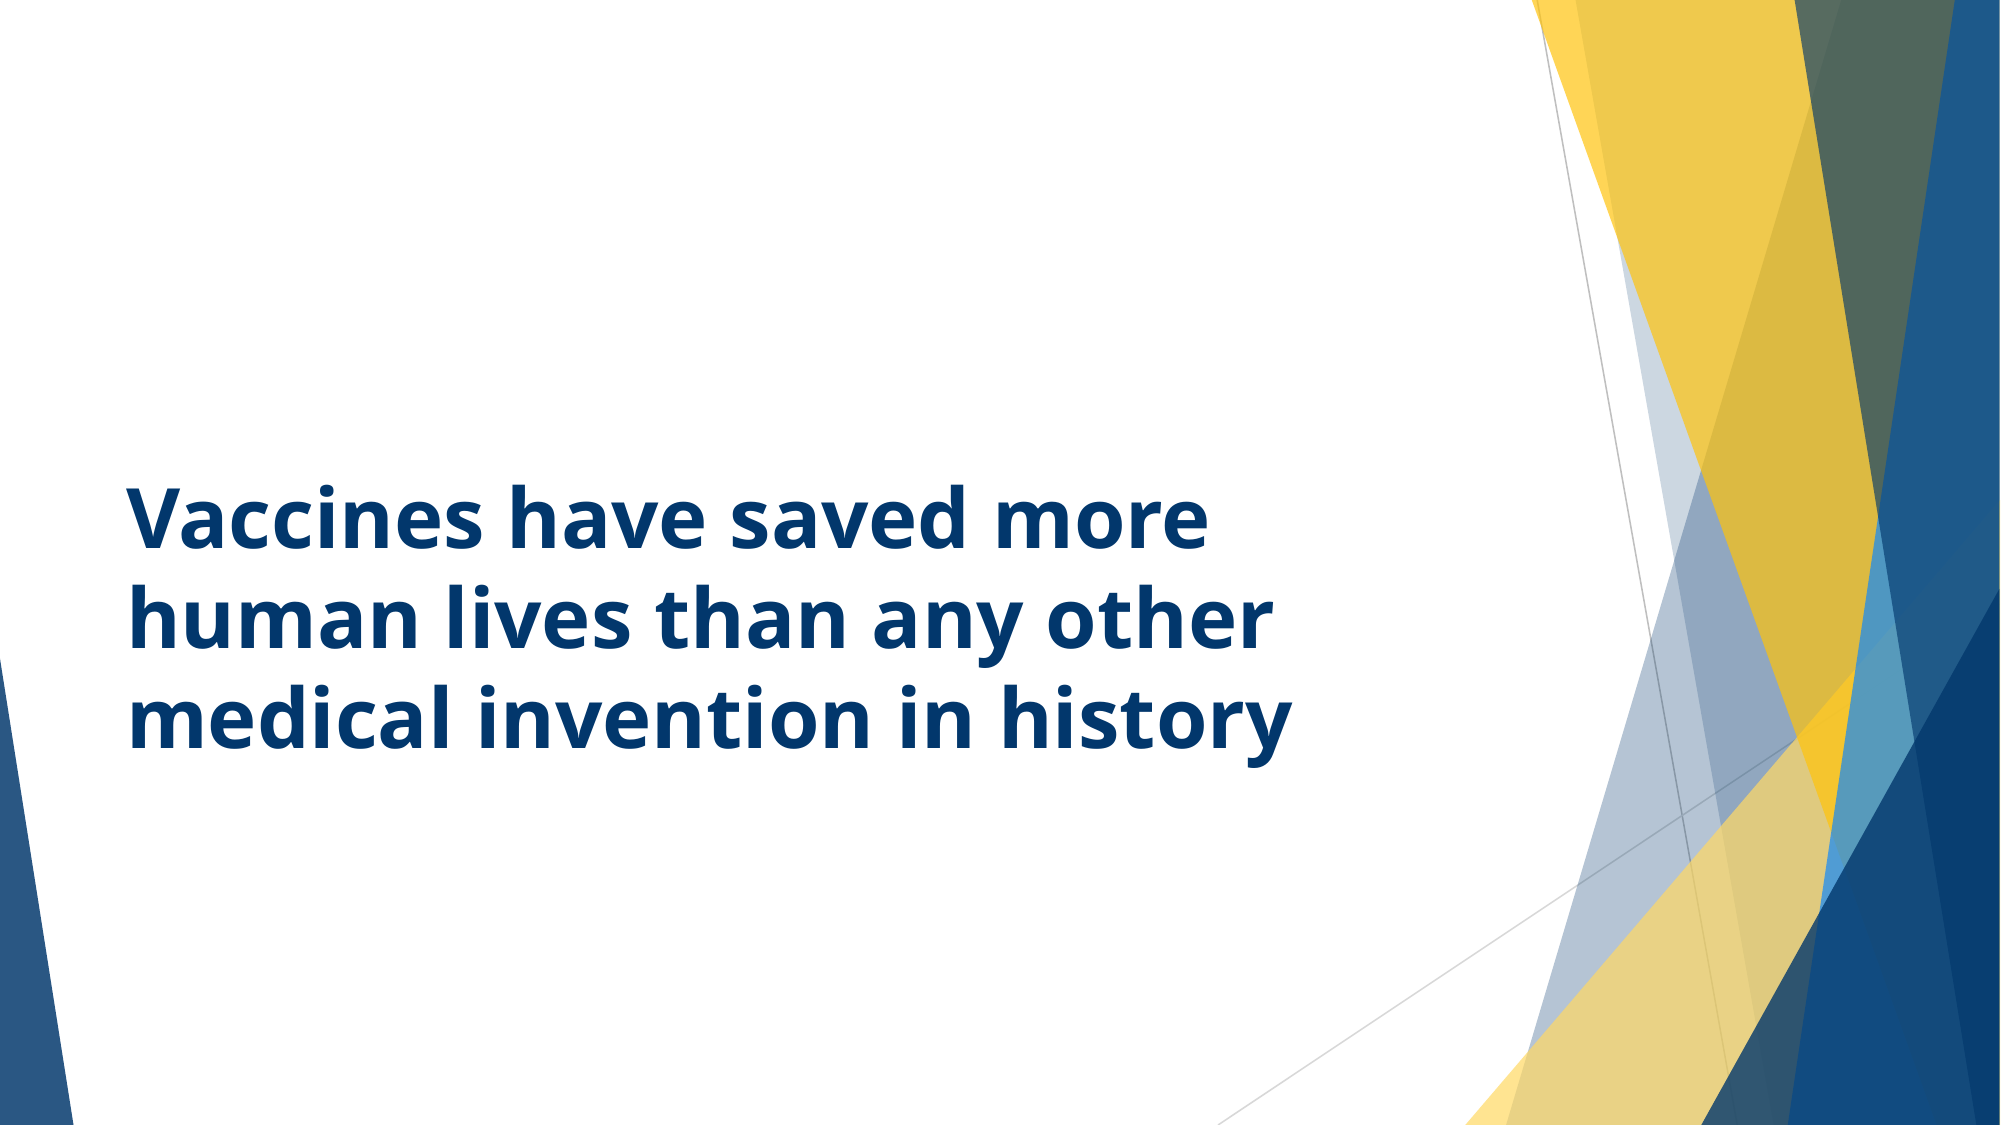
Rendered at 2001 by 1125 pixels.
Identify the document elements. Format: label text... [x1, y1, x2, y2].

title Vaccines have saved more human lives than any other medical invention in history [111, 443, 1522, 773]
